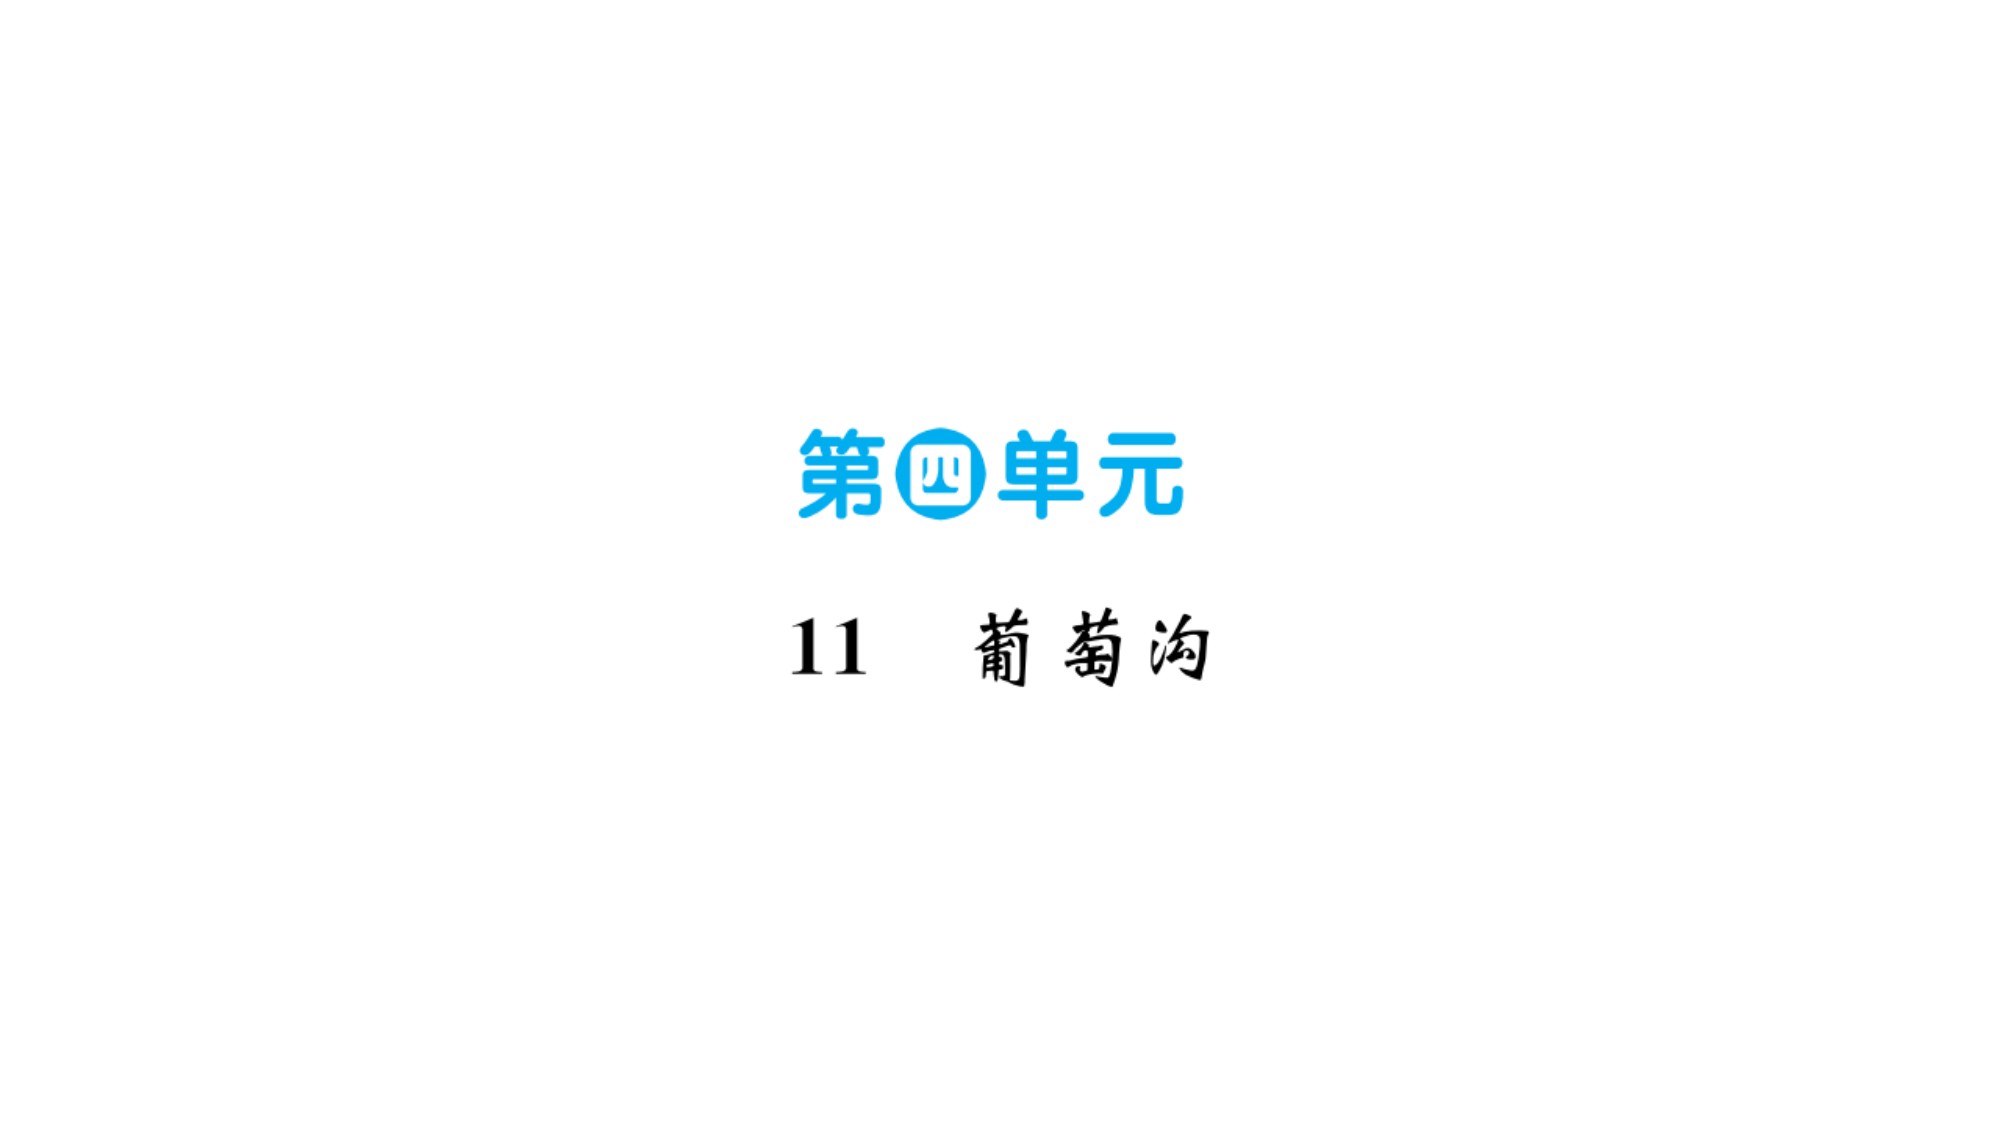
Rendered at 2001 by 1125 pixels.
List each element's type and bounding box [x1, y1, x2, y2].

picture [784, 605, 1216, 696]
picture [795, 423, 1205, 523]
